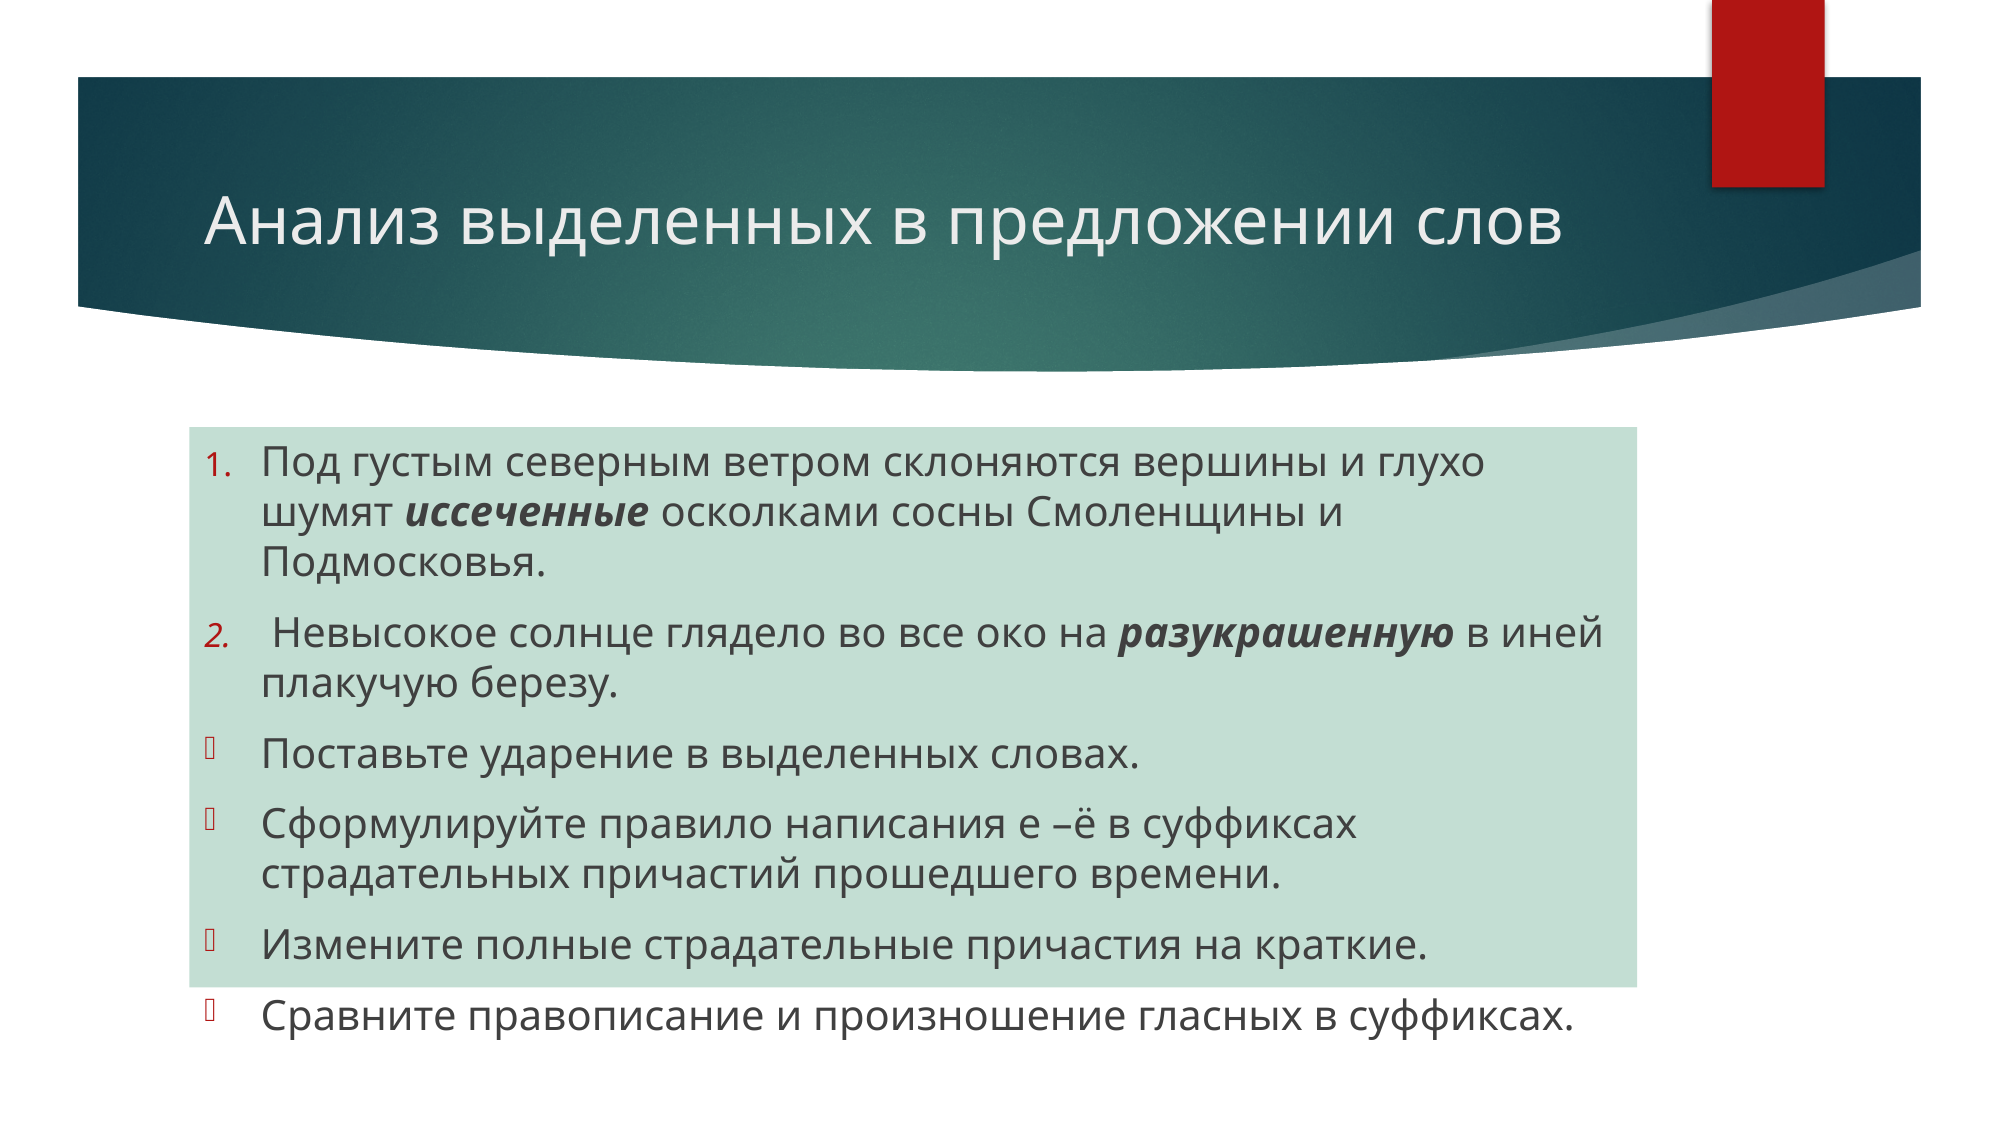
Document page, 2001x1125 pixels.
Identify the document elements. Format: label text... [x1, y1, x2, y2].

title Анализ выделенных в предложении слов [189, 159, 1638, 276]
list Под густым северным ветром склоняются вершины и глухо шумят иссеченные осколками сосны Смоленщины и Подмосковья. Невысокое солнце глядело во все око на разукрашенную в иней плакучую березу. Поставьте ударение в выделенных словах. Сформулируйте правило написания е –ё в суффиксах страдательных причастий прошедшего времени. Измените полные страдательные причастия на краткие. Сравните правописание и произношение гласных в суффиксах. [189, 427, 1638, 988]
